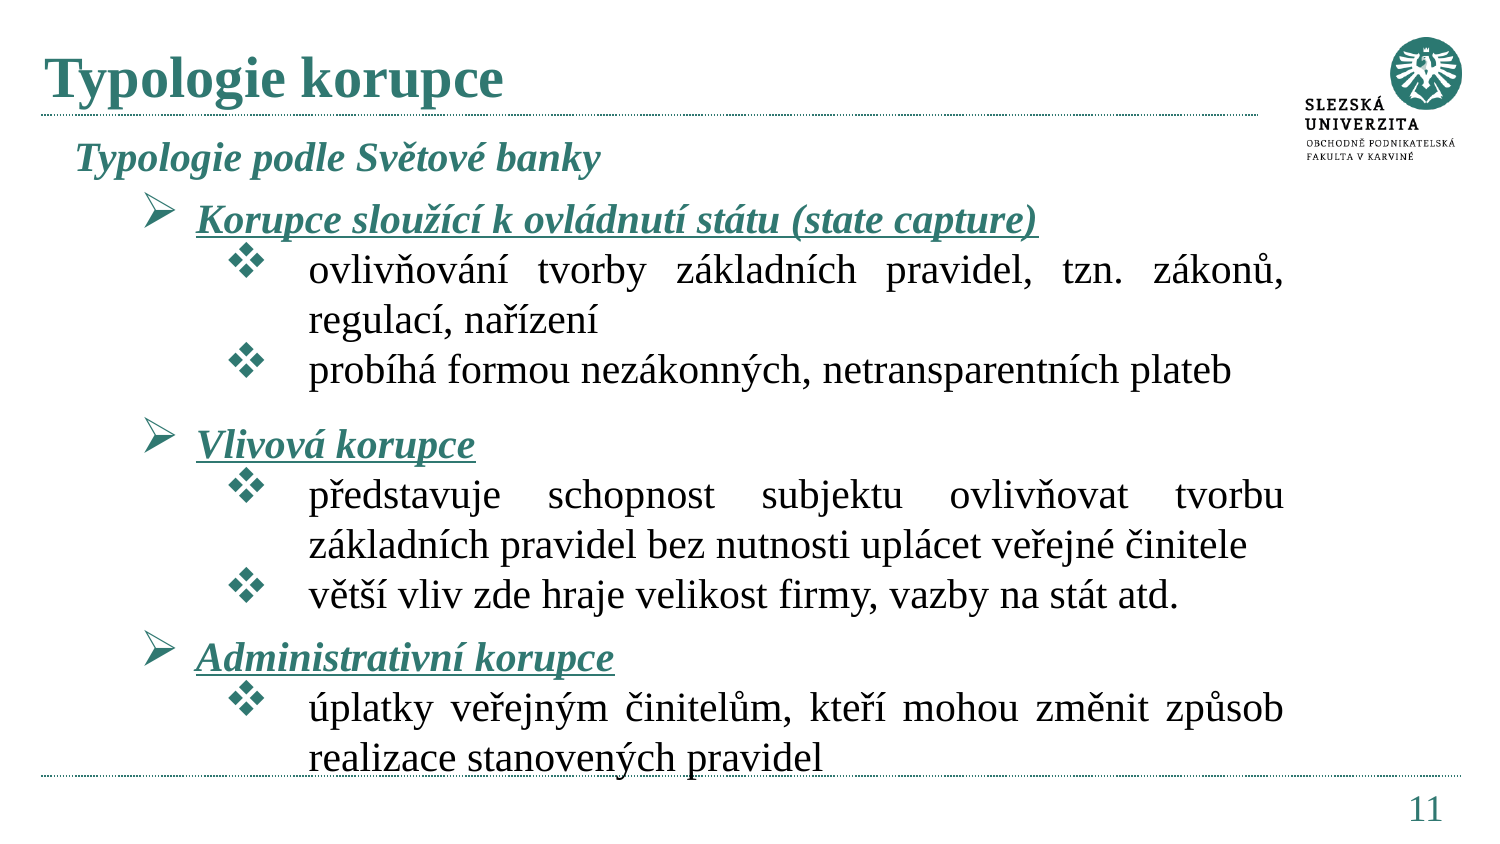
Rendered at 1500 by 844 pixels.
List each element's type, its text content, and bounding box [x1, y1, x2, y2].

title Typologie korupce [29, 32, 1282, 116]
picture [1305, 37, 1462, 160]
slide_number 11 [1300, 776, 1459, 822]
list Typologie podle Světové banky Korupce sloužící k ovládnutí státu (state capture) ovlivňování tvorby základních pravidel, tzn. zákonů, regulací, nařízení probíhá formou nezákonných, netransparentních plateb Vlivová korupce představuje schopnost subjektu ovlivňovat tvorbu základních pravidel bez nutnosti uplácet veřejné činitele větší vliv zde hraje velikost firmy, vazby na stát atd. Administrativní korupce úplatky veřejným činitelům, kteří mohou změnit způsob realizace stanovených pravidel [12, 121, 1300, 844]
